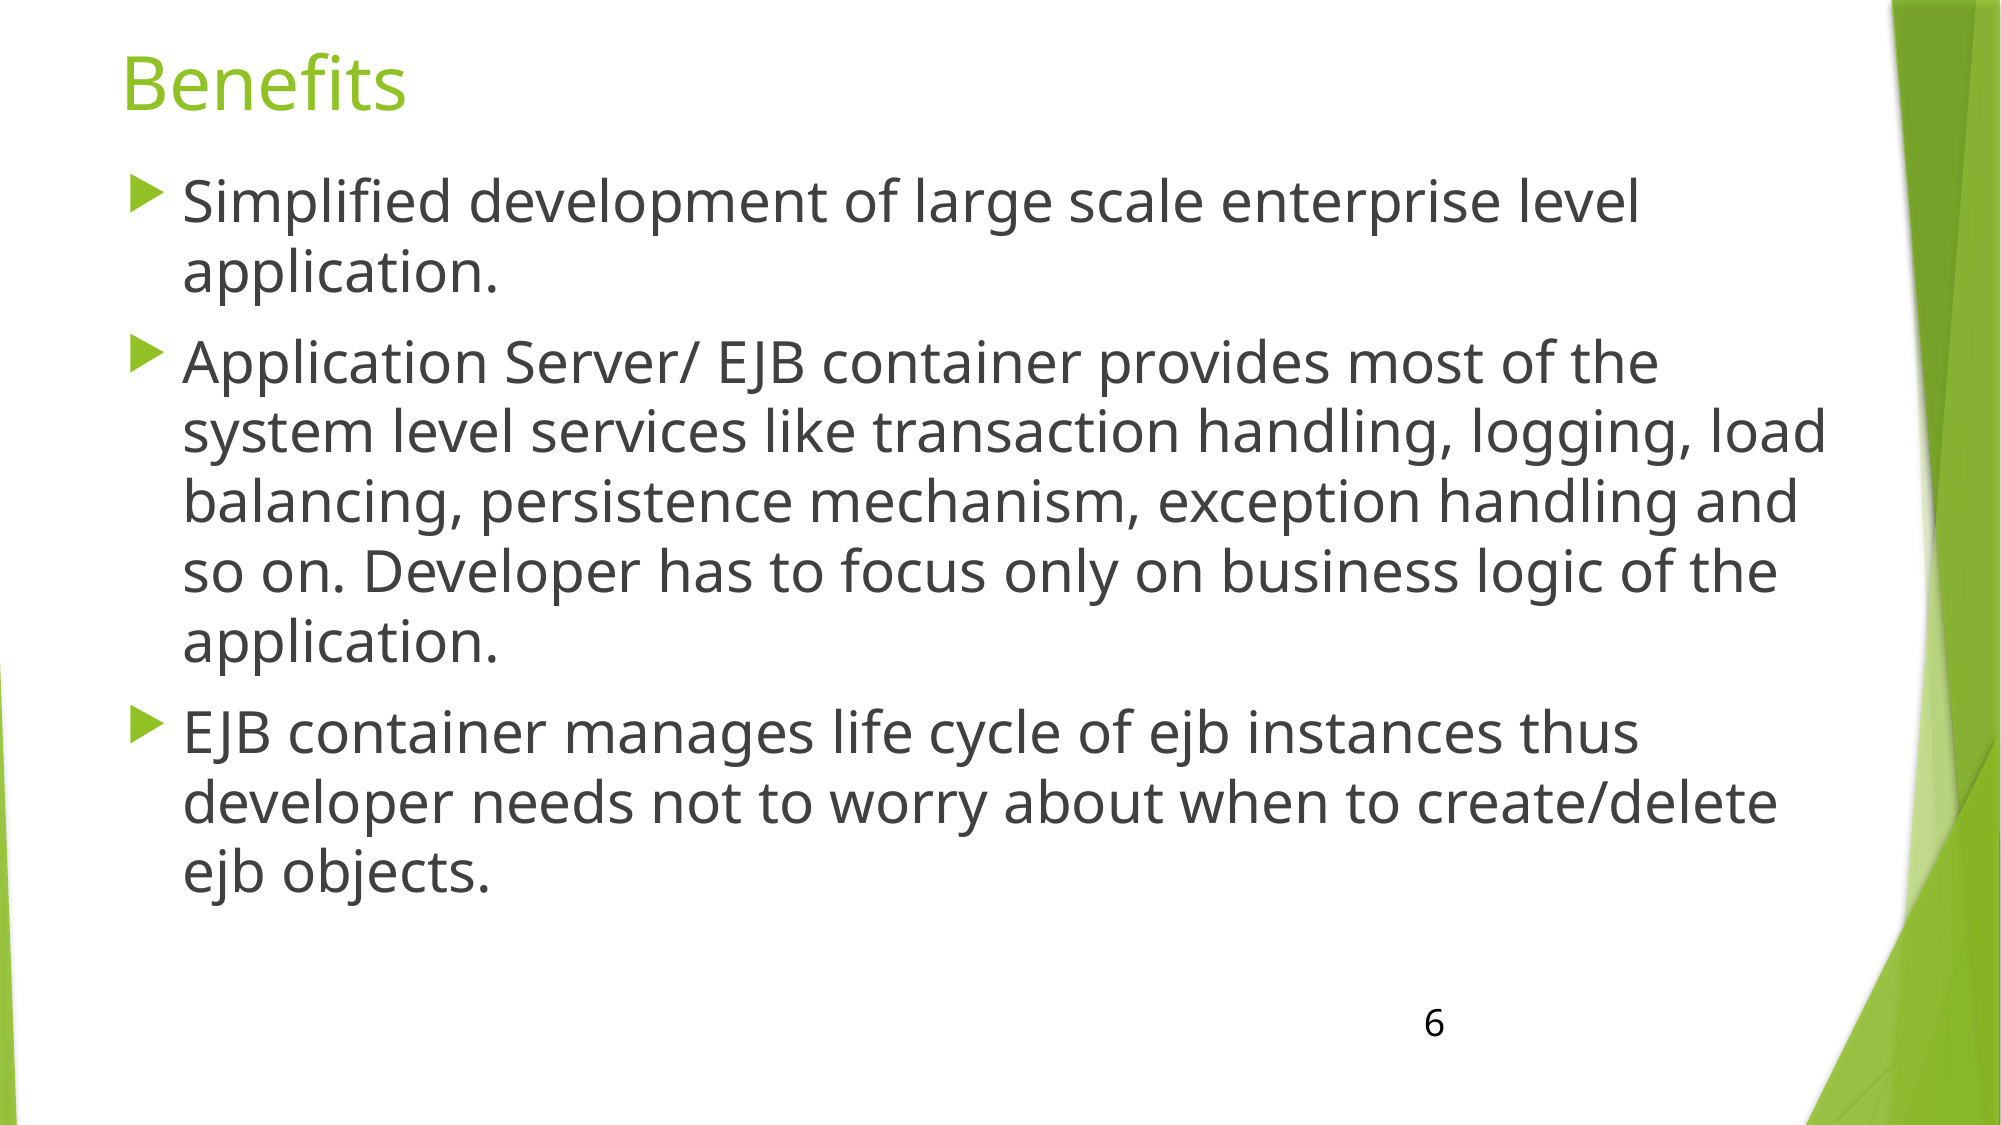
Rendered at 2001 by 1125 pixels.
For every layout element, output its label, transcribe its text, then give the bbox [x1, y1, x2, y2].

slide_number 6 [1409, 991, 1522, 1051]
list Simplified development of large scale enterprise level application. Application Server/ EJB container provides most of the system level services like transaction handling, logging, load balancing, persistence mechanism, exception handling and so on. Developer has to focus only on business logic of the application. EJB container manages life cycle of ejb instances thus developer needs not to worry about when to create/delete ejb objects. [111, 156, 1869, 991]
title Benefits [105, 27, 1871, 137]
